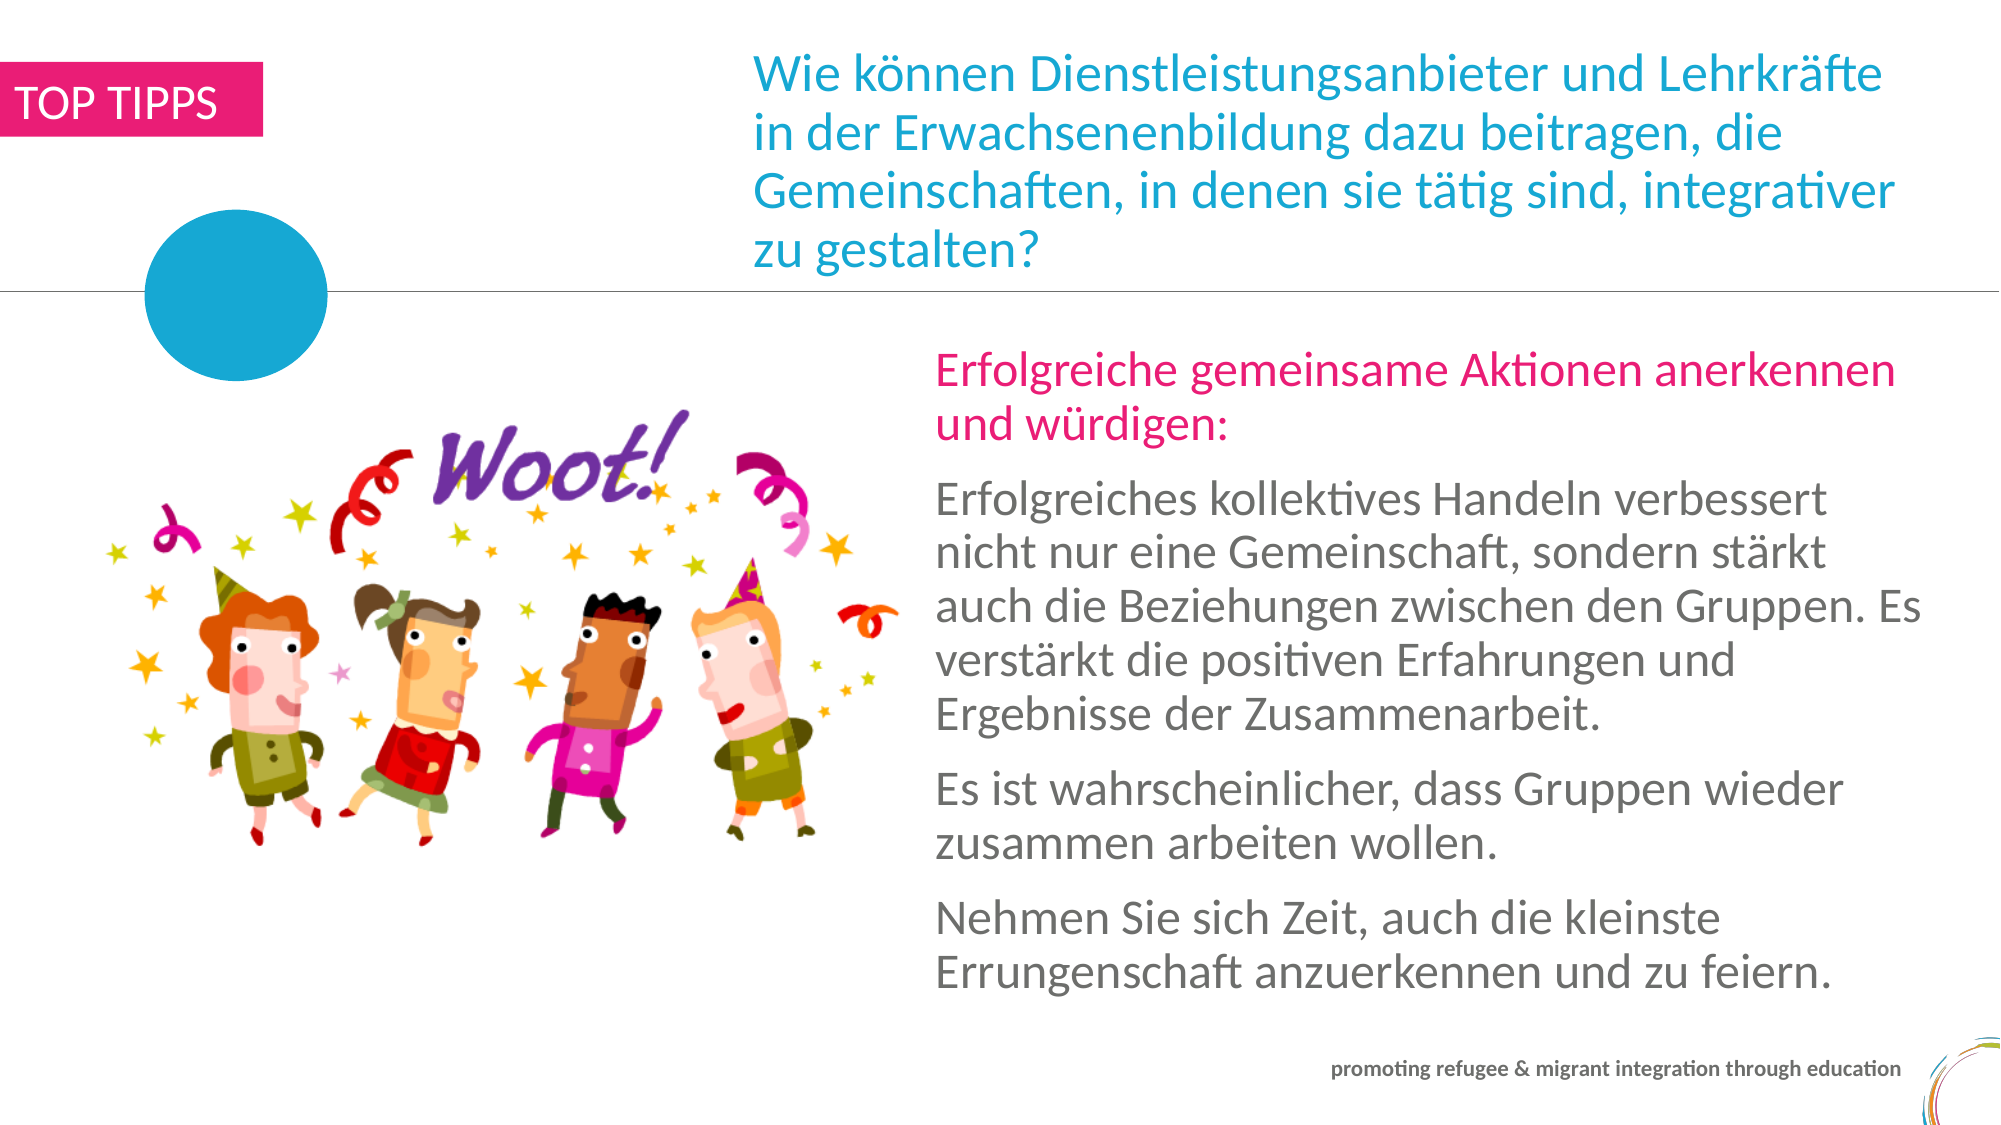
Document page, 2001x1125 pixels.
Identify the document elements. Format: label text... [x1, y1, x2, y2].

list Erfolgreiche gemeinsame Aktionen anerkennen und würdigen: Erfolgreiches kollektives Handeln verbessert nicht nur eine Gemeinschaft, sondern stärkt auch die Beziehungen zwischen den Gruppen. Es verstärkt die positiven Erfahrungen und Ergebnisse der Zusammenarbeit. Es ist wahrscheinlicher, dass Gruppen wieder zusammen arbeiten wollen. Nehmen Sie sich Zeit, auch die kleinste Errungenschaft anzuerkennen und zu feiern. [920, 335, 1945, 1005]
list Wie können Dienstleistungsanbieter und Lehrkräfte in der Erwachsenenbildung dazu beitragen, die Gemeinschaften, in denen sie tätig sind, integrativer zu gestalten? [738, 37, 1920, 267]
picture [99, 230, 902, 1031]
text_box TOP TIPPS [0, 61, 264, 137]
picture [1902, 1030, 2000, 1125]
